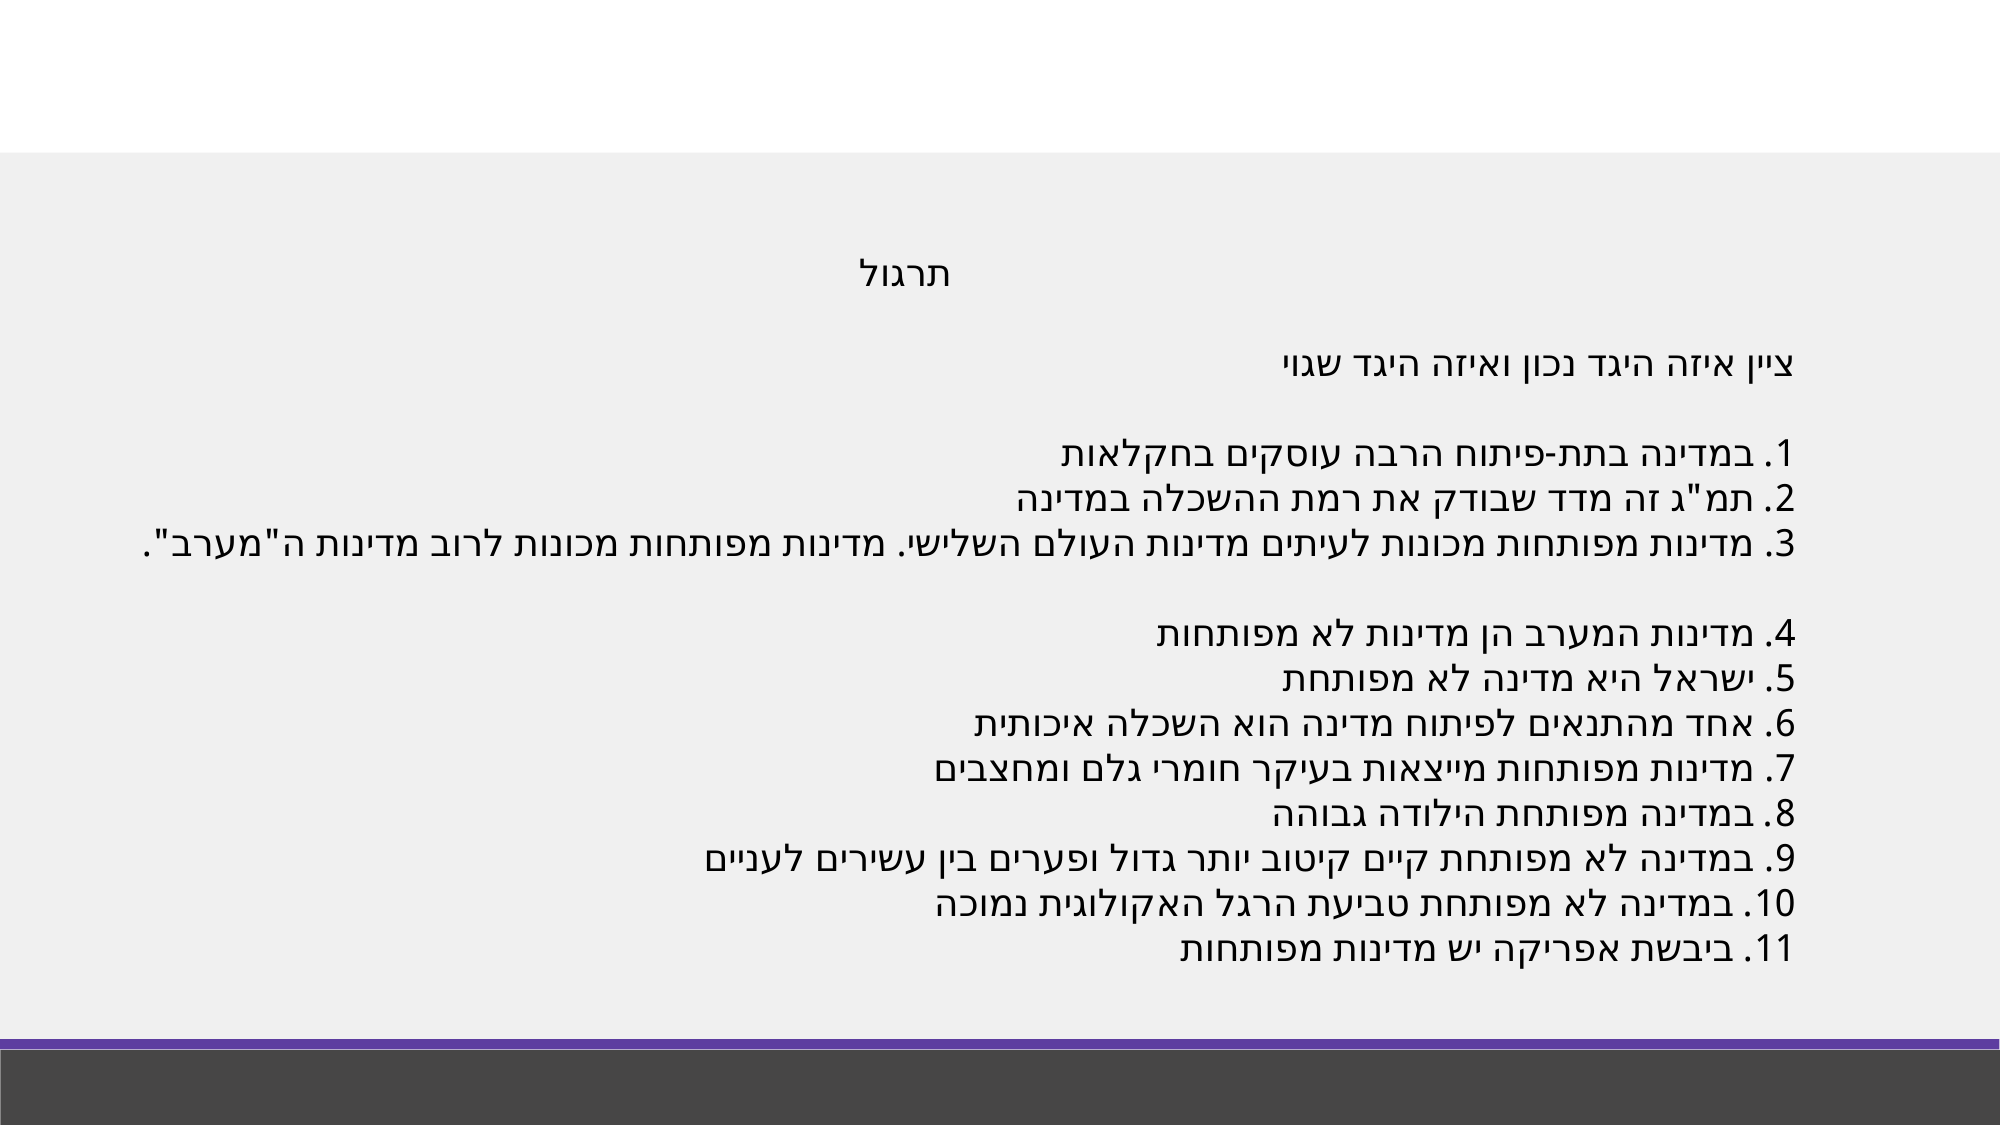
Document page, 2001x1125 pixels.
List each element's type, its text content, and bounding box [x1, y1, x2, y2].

text_box תרגול ציין איזה היגד נכון ואיזה היגד שגוי 1. במדינה בתת-פיתוח הרבה עוסקים בחקלאות 2. תמ"ג זה מדד שבודק את רמת ההשכלה במדינה 3. מדינות מפותחות מכונות לעיתים מדינות העולם השלישי. מדינות מפותחות מכונות לרוב מדינות ה"מערב". 4. מדינות המערב הן מדינות לא מפותחות 5. ישראל היא מדינה לא מפותחת 6. אחד מהתנאים לפיתוח מדינה הוא השכלה איכותית 7. מדינות מפותחות מייצאות בעיקר חומרי גלם ומחצבים 8. במדינה מפותחת הילודה גבוהה 9. במדינה לא מפותחת קיים קיטוב יותר גדול ופערים בין עשירים לעניים 10. במדינה לא מפותחת טביעת הרגל האקולוגית נמוכה 11. ביבשת אפריקה יש מדינות מפותחות [0, 242, 1811, 977]
